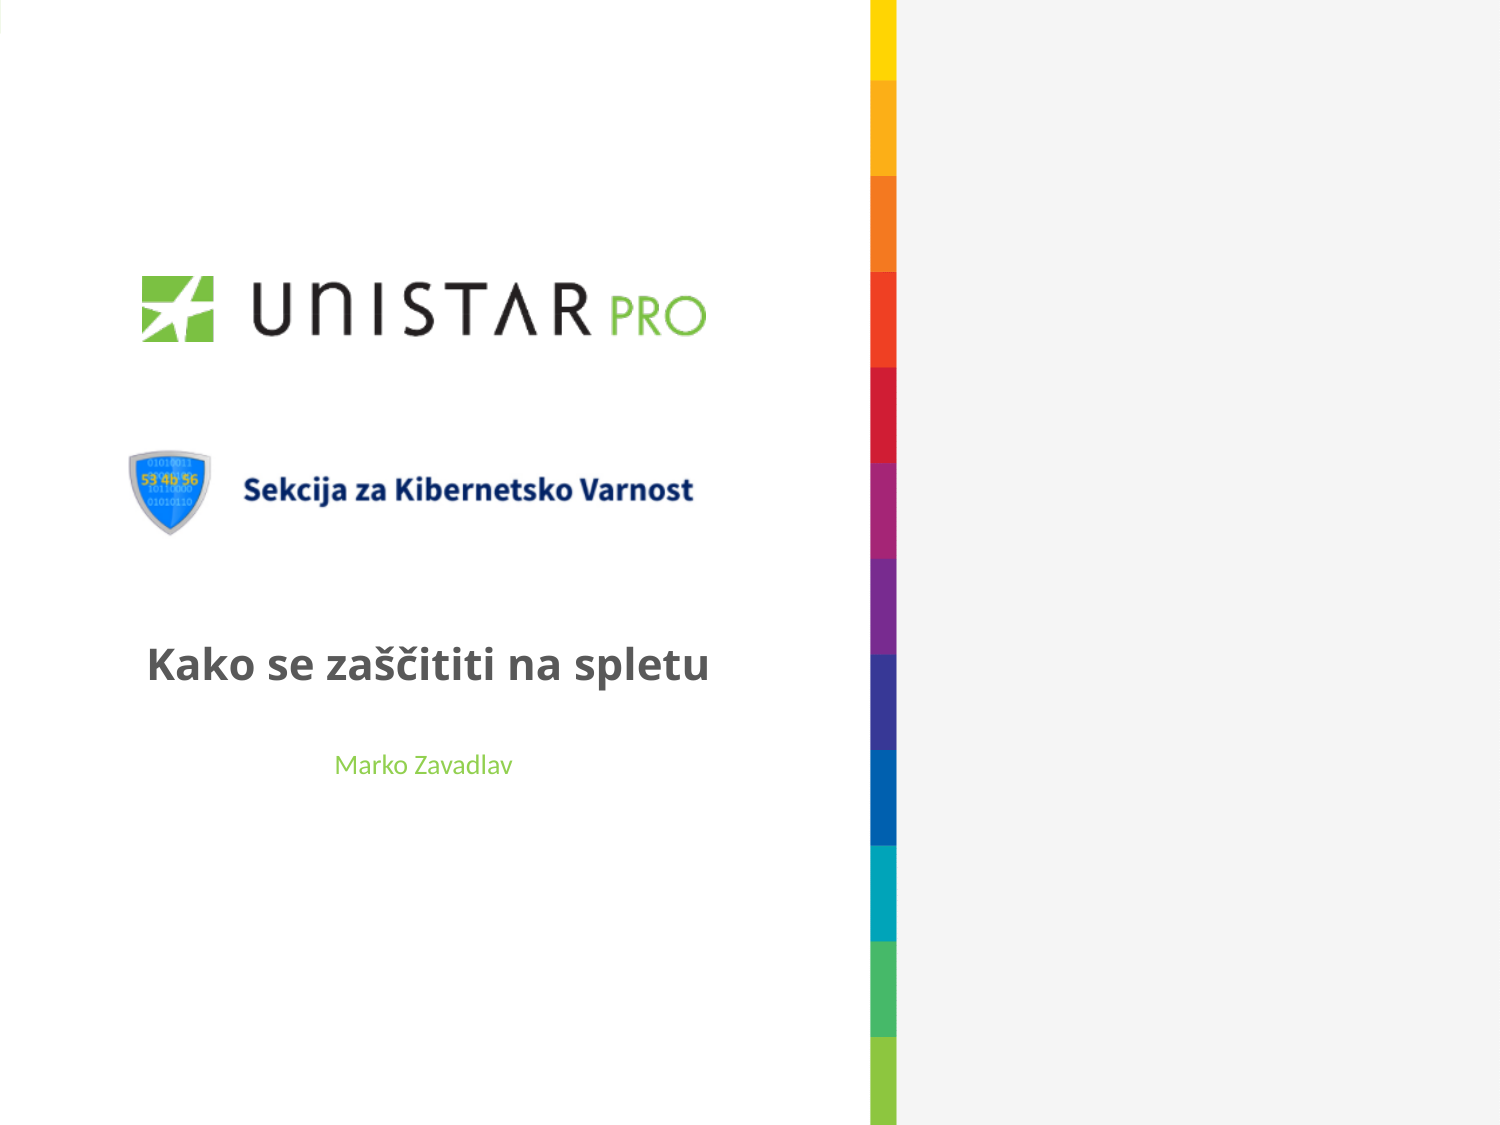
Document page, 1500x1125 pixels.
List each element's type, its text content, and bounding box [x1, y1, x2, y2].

subtitle Marko Zavadlav [208, 742, 640, 957]
title Kako se zaščititi na spletu [16, 562, 841, 698]
picture [0, 0, 1500, 1125]
